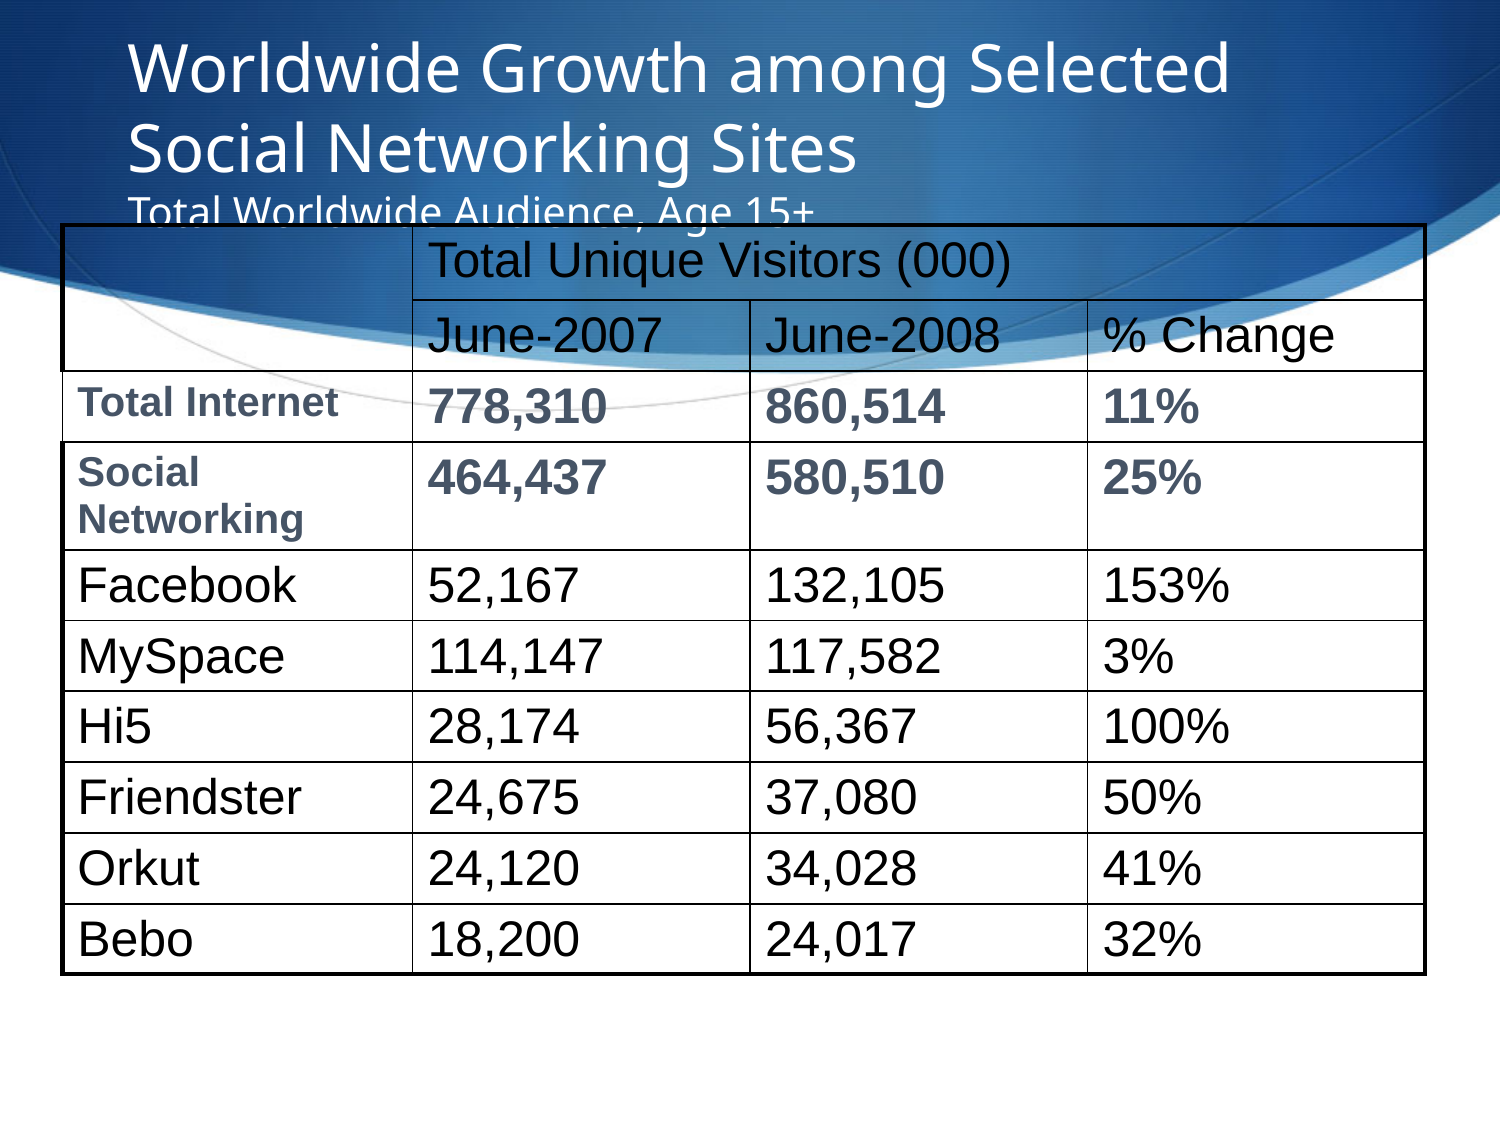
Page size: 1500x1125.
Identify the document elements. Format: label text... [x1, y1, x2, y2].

table_cell 117,582 [751, 621, 1087, 690]
table_cell % Change [1088, 301, 1423, 370]
table_cell Total Internet [63, 372, 412, 441]
table_cell 24,120 [413, 834, 749, 903]
table_cell MySpace [65, 621, 412, 690]
table_cell Hi5 [65, 692, 412, 761]
table_cell Facebook [65, 551, 412, 620]
table_cell 464,437 [413, 443, 749, 549]
table_cell June-2008 [751, 301, 1087, 370]
table_header Total Unique Visitors (000) [413, 227, 1423, 299]
table_cell 56,367 [751, 692, 1087, 761]
table_cell Orkut [65, 834, 412, 903]
table_cell 25% [1088, 443, 1423, 549]
table_cell 37,080 [751, 763, 1087, 832]
table_cell 18,200 [413, 905, 749, 972]
table_cell 28,174 [413, 692, 749, 761]
table_cell 41% [1088, 834, 1423, 903]
table_cell 114,147 [413, 621, 749, 690]
table_cell 132,105 [751, 551, 1087, 620]
table_cell Social Networking [65, 443, 412, 549]
table_cell 34,028 [751, 834, 1087, 903]
table_header [65, 227, 412, 370]
table_cell Friendster [65, 763, 412, 832]
title Worldwide Growth among Selected Social Networking Sites Total Worldwide Audience, Age 15+ [112, 62, 1388, 223]
table_cell 52,167 [413, 551, 749, 620]
table_cell 11% [1088, 372, 1423, 441]
picture [0, 0, 1500, 1125]
table_cell 24,675 [413, 763, 749, 832]
table_cell Bebo [65, 905, 412, 972]
table_cell June-2007 [413, 301, 749, 370]
table_cell 580,510 [751, 443, 1087, 549]
table_cell 153% [1088, 551, 1423, 620]
table_cell 24,017 [751, 905, 1087, 972]
table_cell 3% [1088, 621, 1423, 690]
table_cell 860,514 [751, 372, 1087, 441]
table_cell 32% [1088, 905, 1423, 972]
table_cell 50% [1088, 763, 1423, 832]
table_cell 100% [1088, 692, 1423, 761]
table_cell 778,310 [413, 372, 749, 441]
